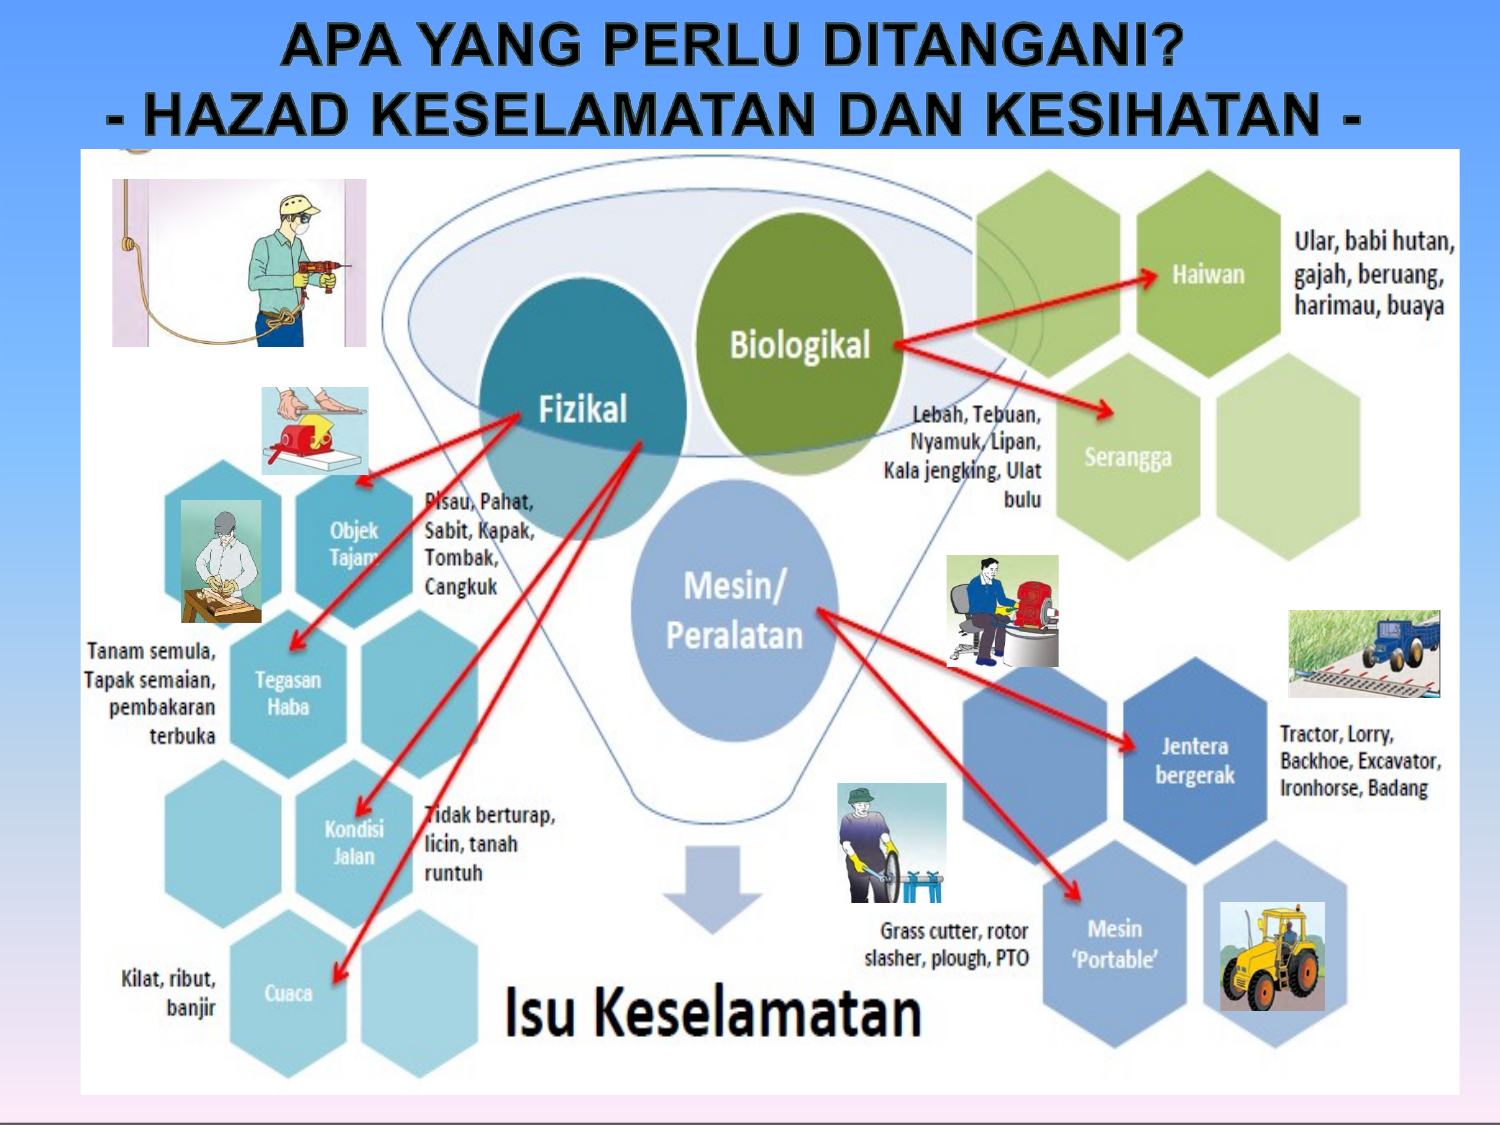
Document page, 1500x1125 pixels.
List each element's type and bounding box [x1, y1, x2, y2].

text_box [1220, 902, 1325, 1011]
text_box [837, 783, 947, 903]
picture [0, 0, 1500, 1125]
text_box [279, 21, 1184, 67]
text_box [1288, 610, 1445, 698]
text_box [112, 179, 367, 347]
text_box [145, 91, 1319, 137]
text_box [80, 149, 1460, 1095]
text_box [181, 500, 262, 623]
text_box [1344, 115, 1361, 124]
text_box [946, 555, 1059, 667]
text_box [261, 387, 369, 475]
text_box [107, 115, 124, 124]
